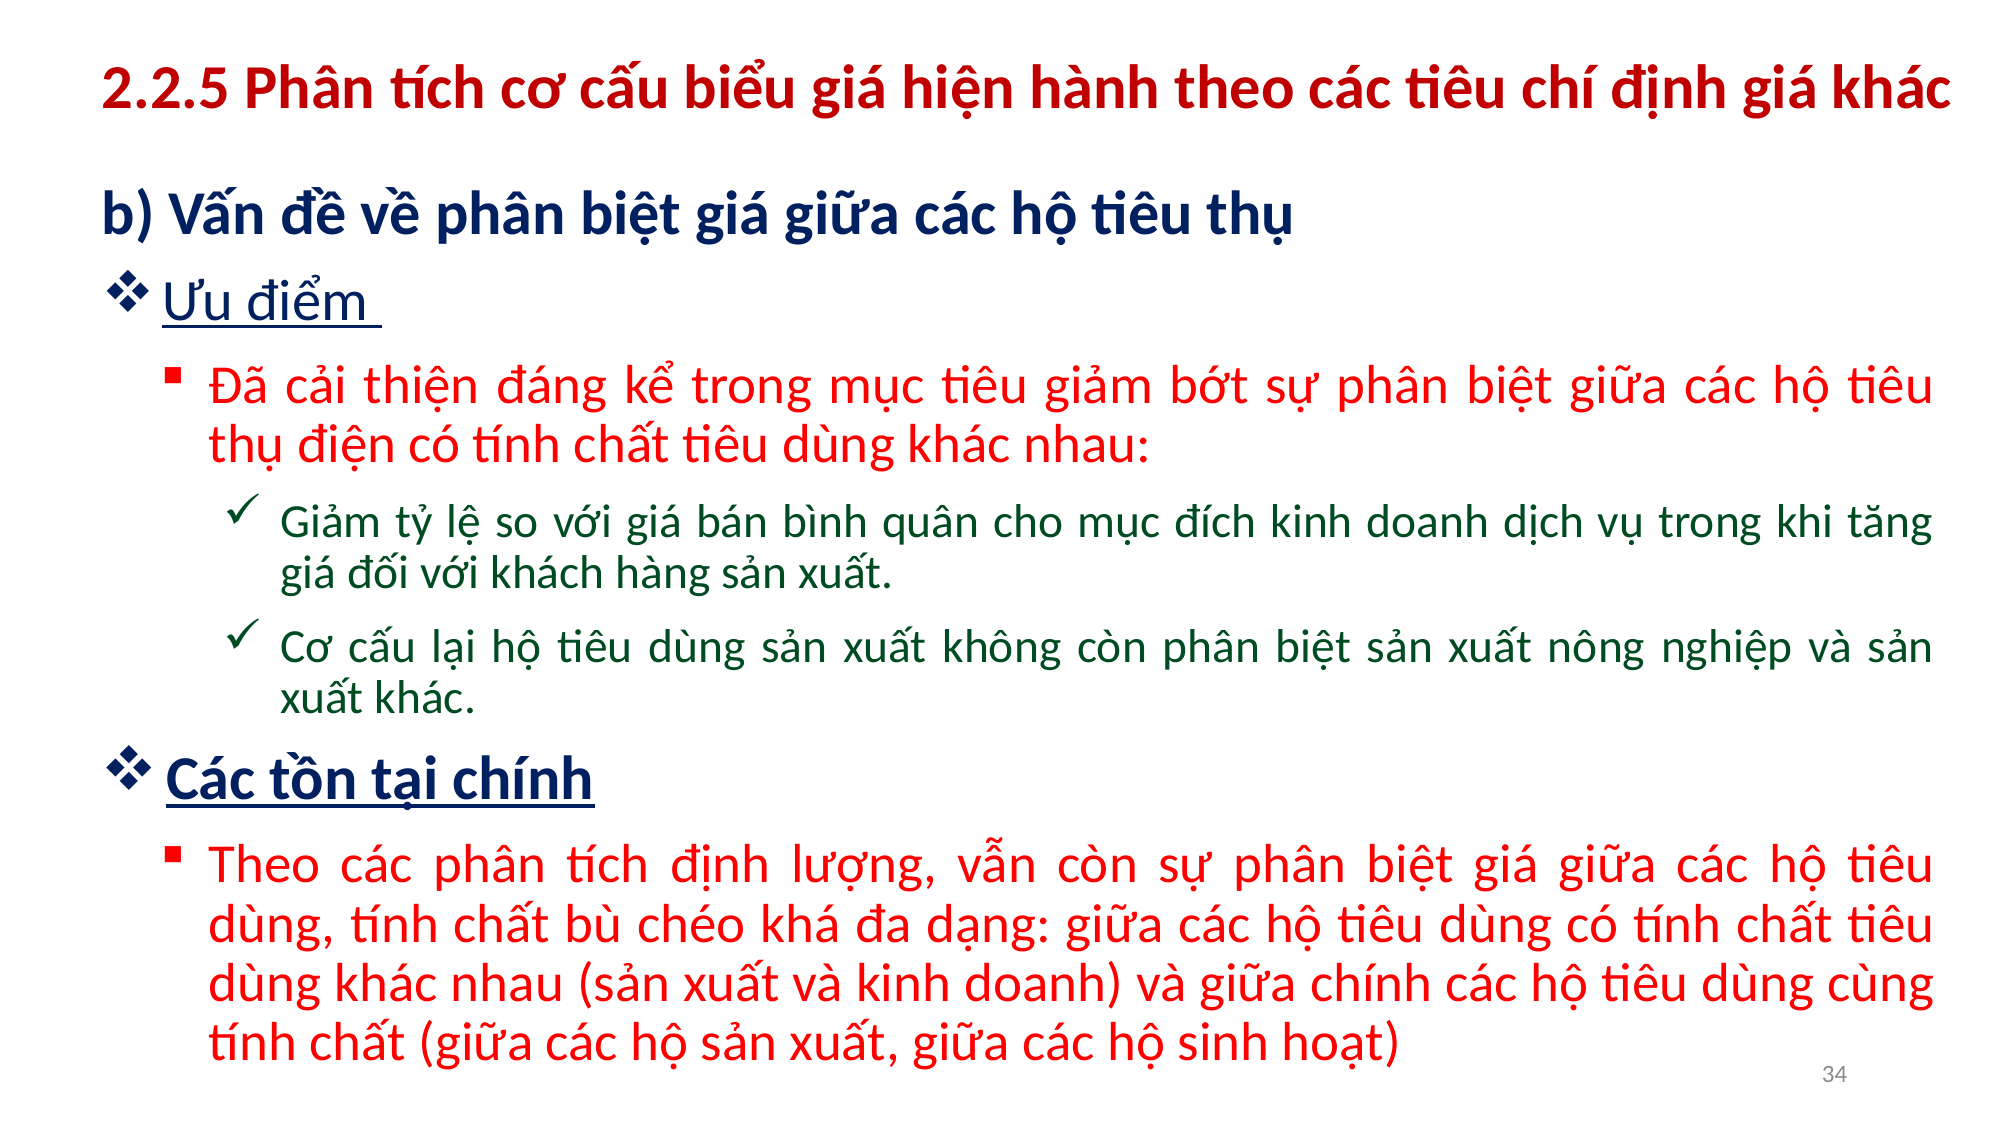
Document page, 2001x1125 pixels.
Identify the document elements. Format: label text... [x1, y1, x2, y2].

list b) Vấn đề về phân biệt giá giữa các hộ tiêu thụ Ưu điểm Đã cải thiện đáng kể trong mục tiêu giảm bớt sự phân biệt giữa các hộ tiêu thụ điện có tính chất tiêu dùng khác nhau: Giảm tỷ lệ so với giá bán bình quân cho mục đích kinh doanh dịch vụ trong khi tăng giá đối với khách hàng sản xuất. Cơ cấu lại hộ tiêu dùng sản xuất không còn phân biệt sản xuất nông nghiệp và sản xuất khác. Các tồn tại chính Theo các phân tích định lượng, vẫn còn sự phân biệt giá giữa các hộ tiêu dùng, tính chất bù chéo khá đa dạng: giữa các hộ tiêu dùng có tính chất tiêu dùng khác nhau (sản xuất và kinh doanh) và giữa chính các hộ tiêu dùng cùng tính chất (giữa các hộ sản xuất, giữa các hộ sinh hoạt) [86, 173, 1953, 1090]
slide_number 34 [1412, 1042, 1863, 1103]
title 2.2.5 Phân tích cơ cấu biểu giá hiện hành theo các tiêu chí định giá khác [86, 29, 1973, 148]
